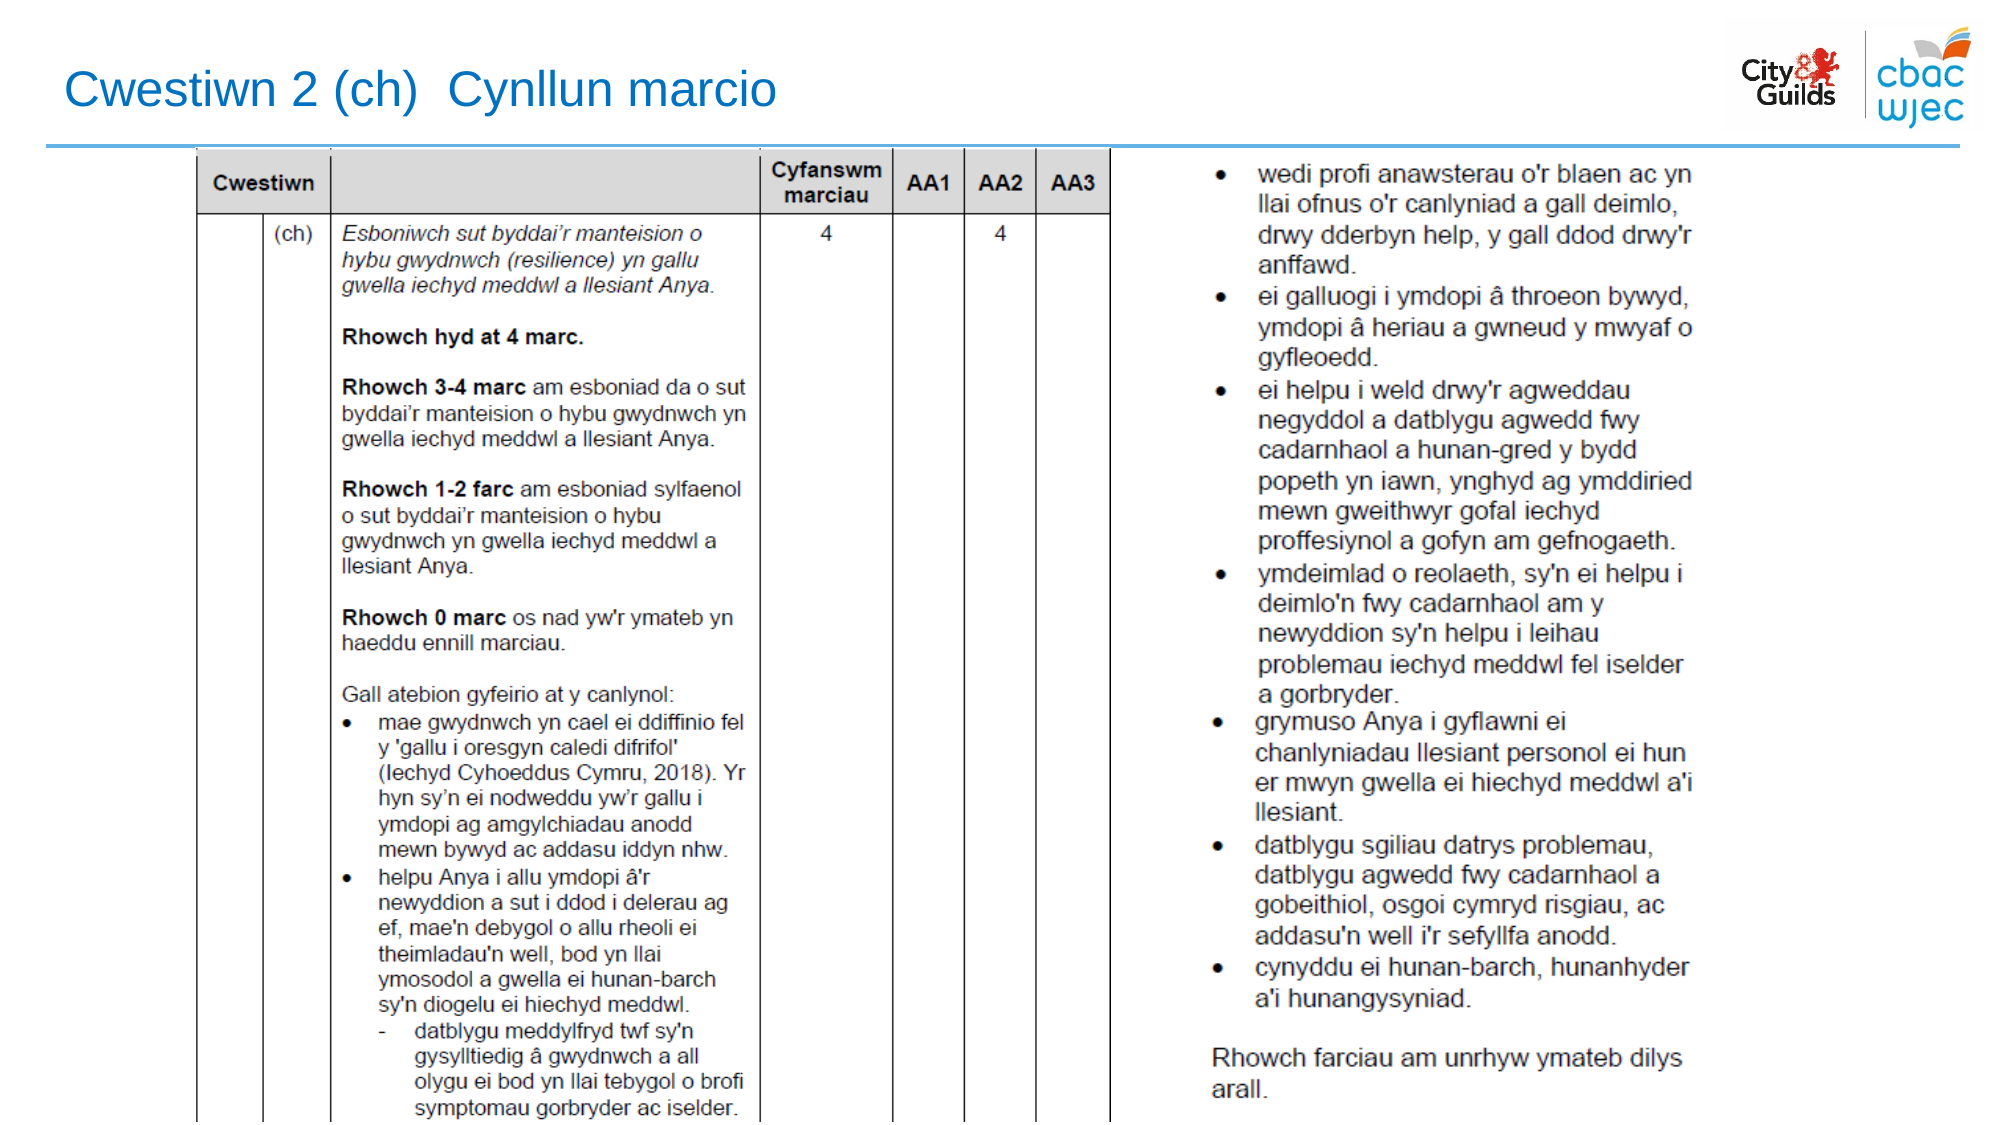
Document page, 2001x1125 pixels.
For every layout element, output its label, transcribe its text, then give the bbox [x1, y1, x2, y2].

picture [1723, 18, 1984, 131]
picture [1206, 161, 1698, 1106]
text_box Cwestiwn 2 (ch) Cynllun marcio [49, 49, 1624, 124]
picture [195, 147, 1111, 1122]
